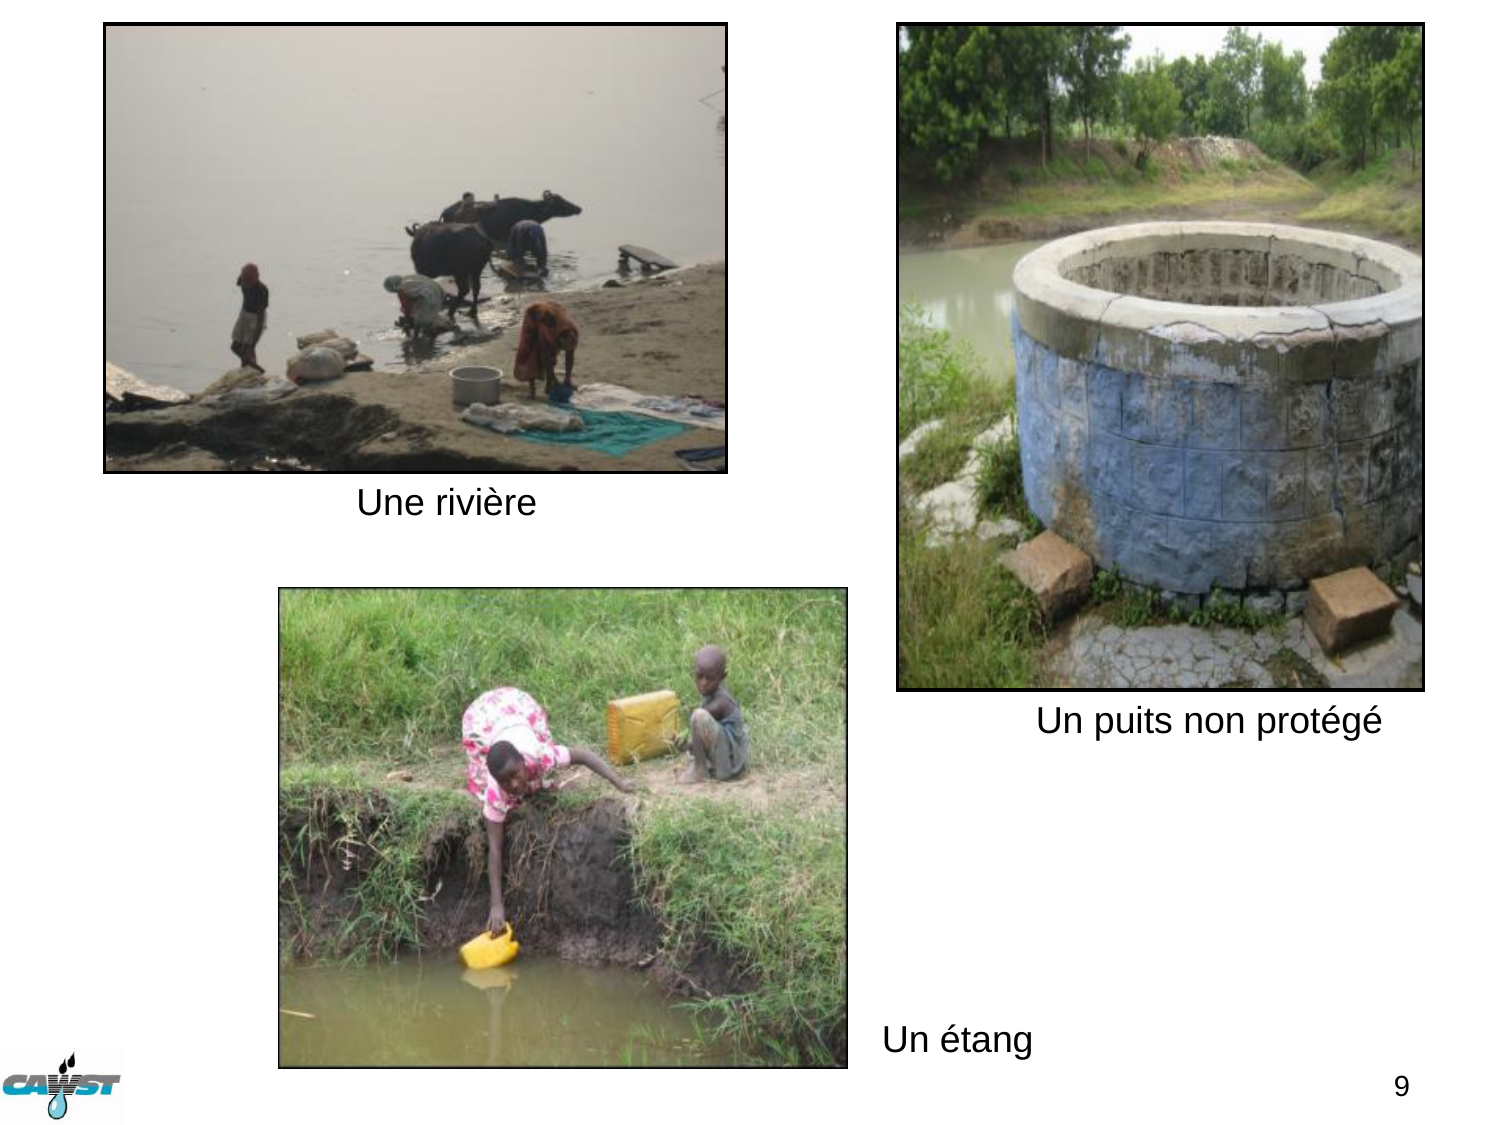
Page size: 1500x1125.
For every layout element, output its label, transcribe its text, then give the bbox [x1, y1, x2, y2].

text_box Un puits non protégé [1021, 688, 1500, 749]
slide_number 9 [1355, 1059, 1426, 1103]
text_box Une rivière [341, 479, 594, 531]
text_box Un étang [867, 1007, 1346, 1068]
picture [278, 587, 848, 1069]
picture [105, 25, 726, 472]
picture [899, 25, 1422, 689]
picture [0, 1048, 123, 1125]
